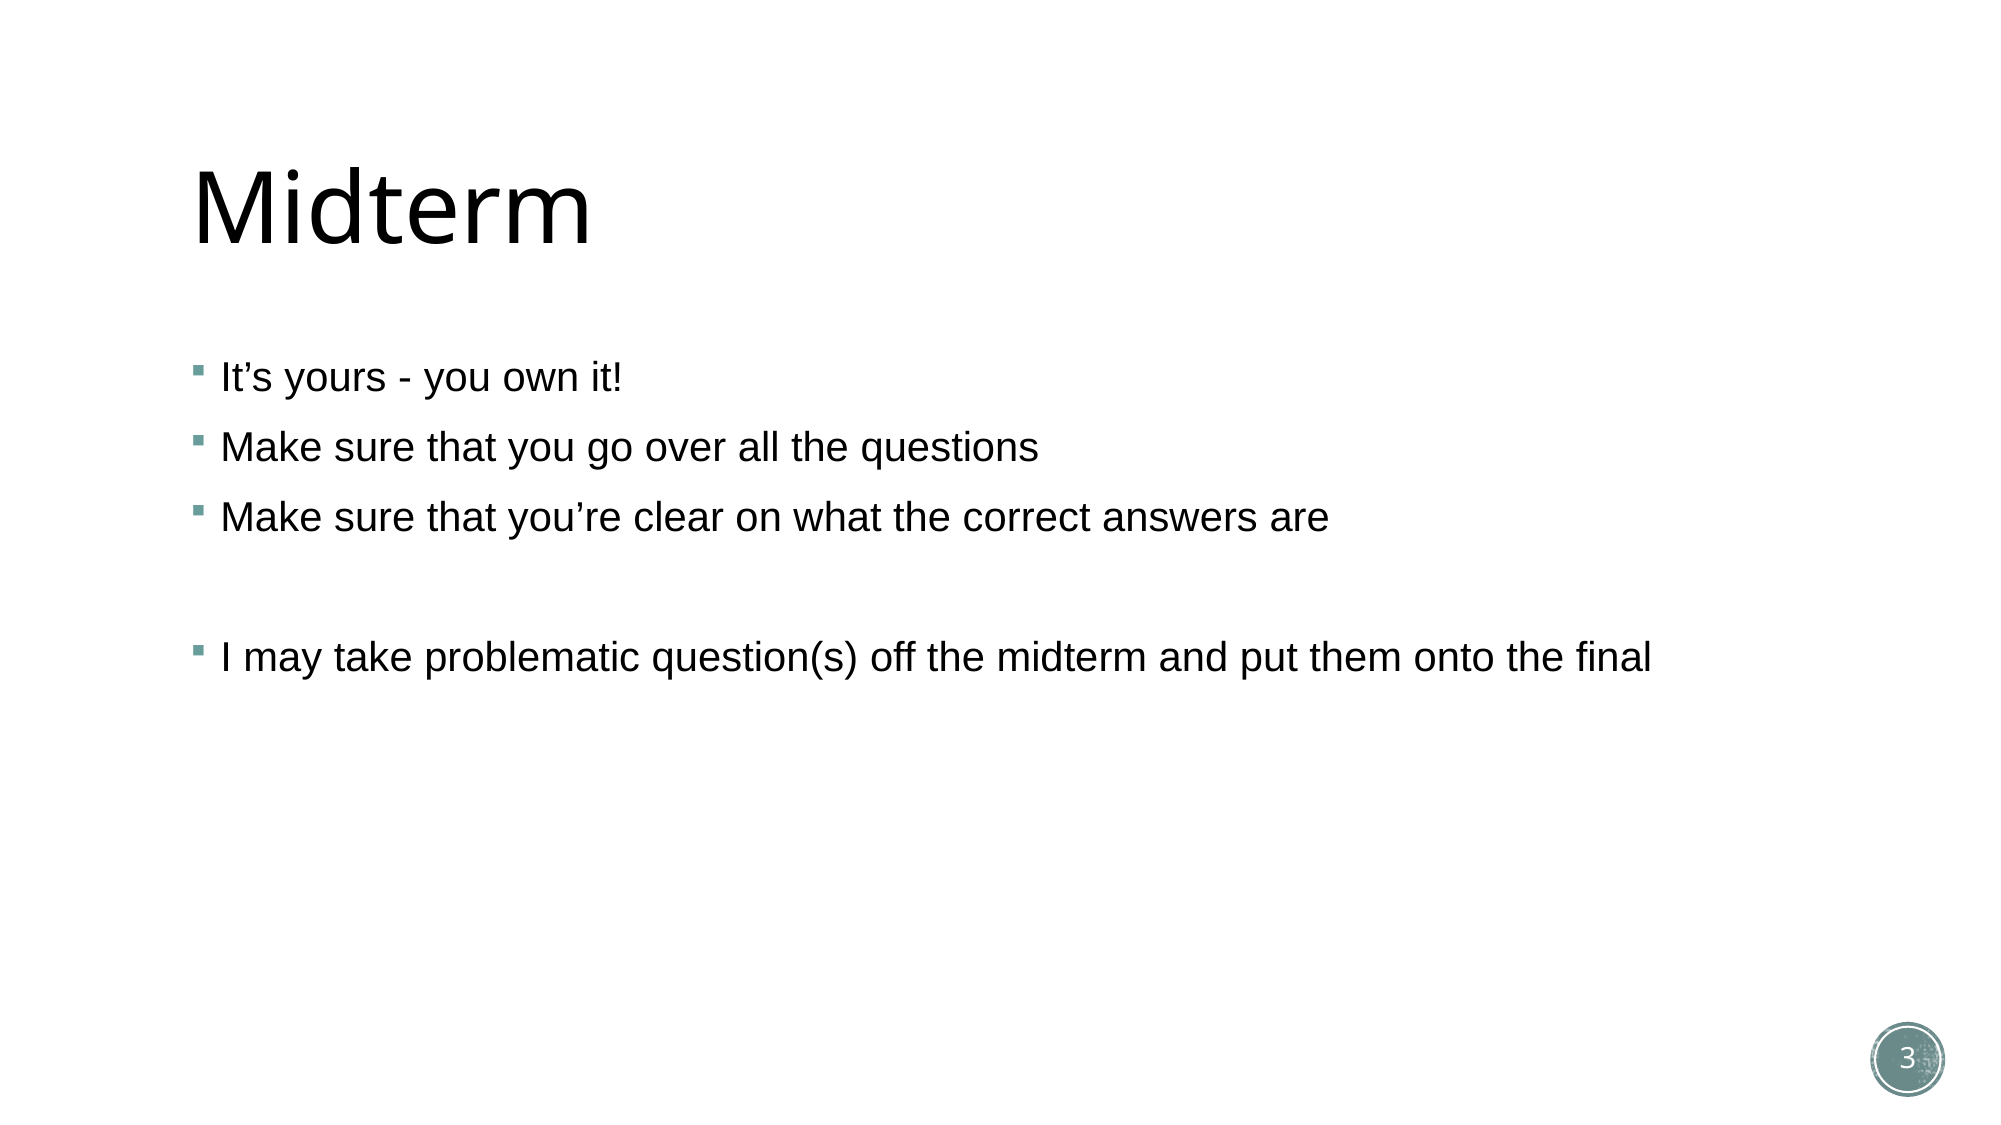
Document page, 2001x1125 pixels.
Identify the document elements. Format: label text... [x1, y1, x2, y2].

title Midterm [175, 79, 1826, 344]
list It’s yours - you own it! Make sure that you go over all the questions Make sure that you’re clear on what the correct answers are I may take problematic question(s) off the midterm and put them onto the final [175, 348, 1826, 1013]
slide_number 3 [1855, 1028, 1961, 1089]
